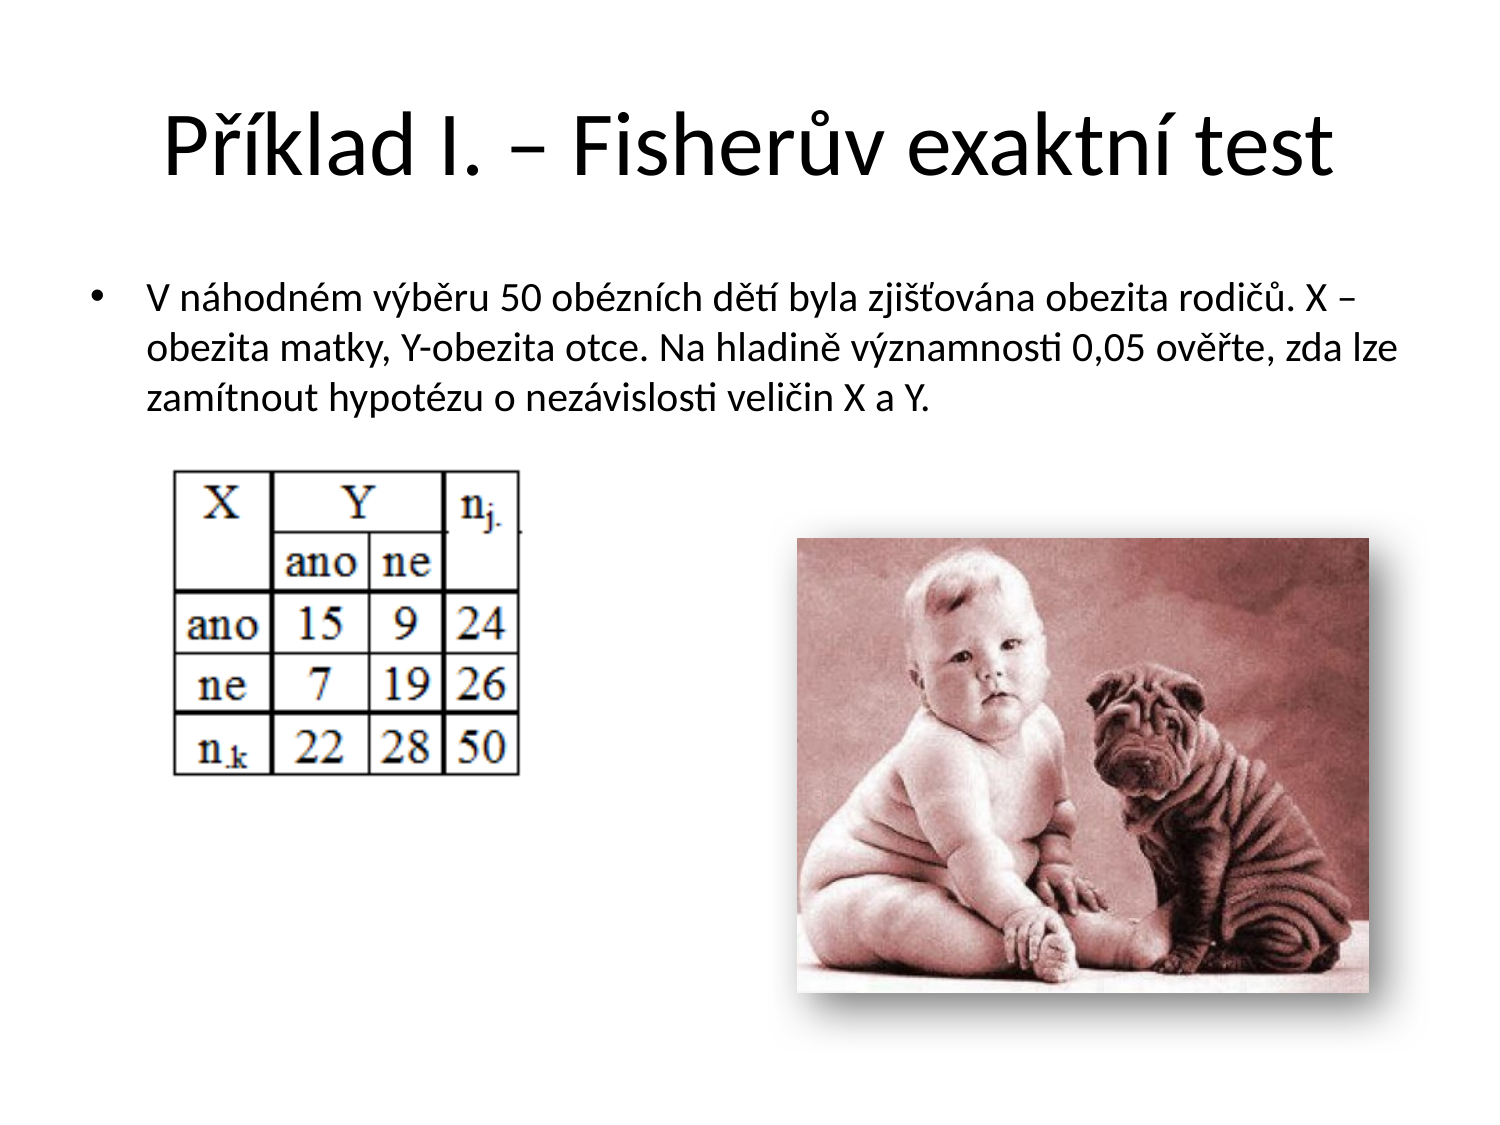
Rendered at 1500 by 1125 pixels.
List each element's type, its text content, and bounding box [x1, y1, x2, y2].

picture [796, 538, 1369, 993]
list V náhodném výběru 50 obézních dětí byla zjišťována obezita rodičů. X – obezita matky, Y-obezita otce. Na hladině významnosti 0,05 ověřte, zda lze zamítnout hypotézu o nezávislosti veličin X a Y. [75, 262, 1425, 1005]
picture [159, 455, 538, 790]
title Příklad I. – Fisherův exaktní test [75, 45, 1425, 233]
